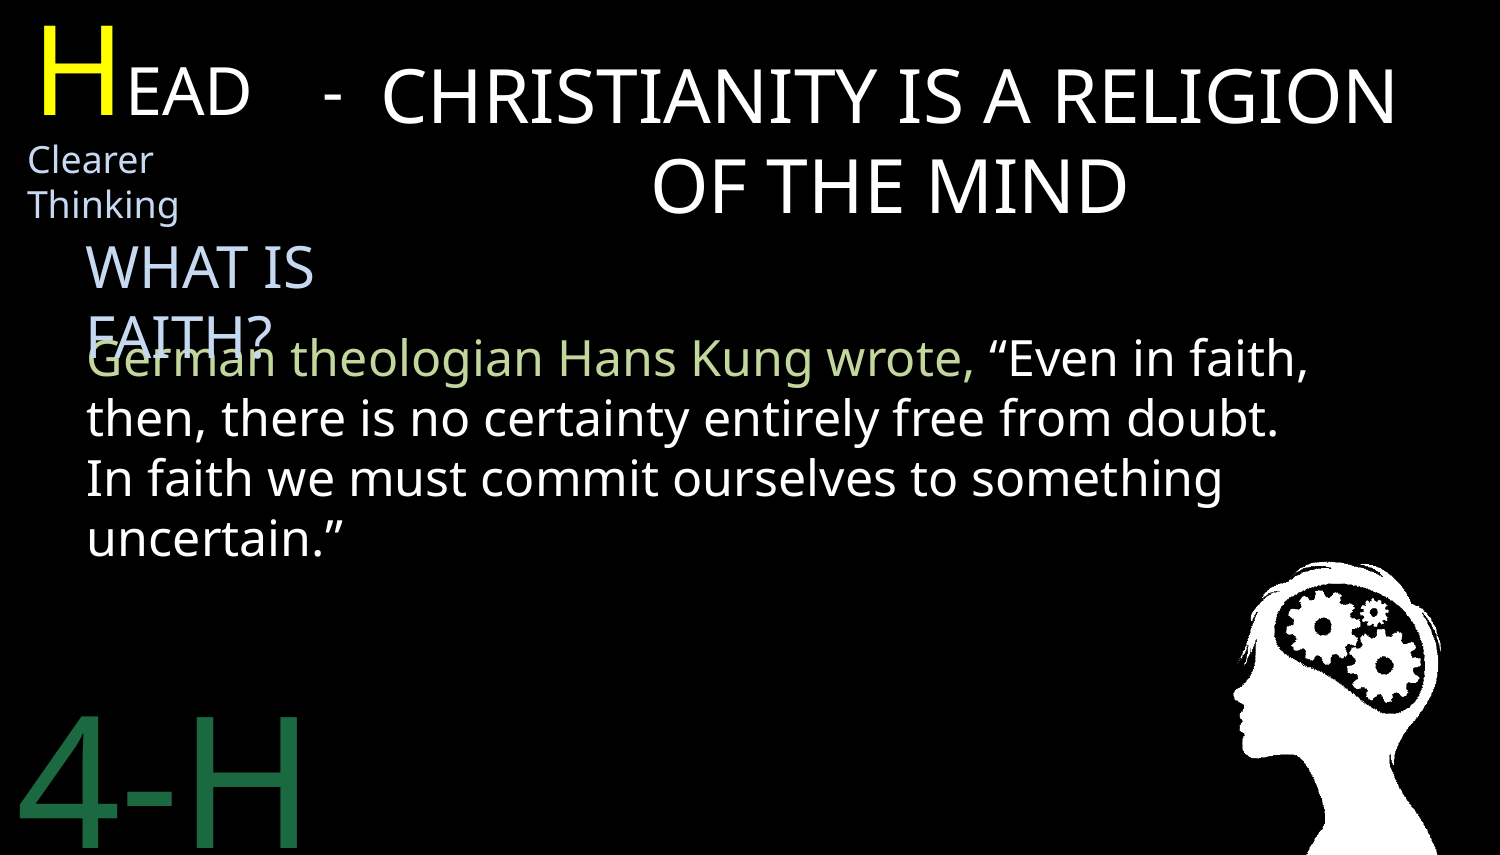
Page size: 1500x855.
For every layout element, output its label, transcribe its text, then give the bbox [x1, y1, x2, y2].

text_box 4-H [1, 657, 480, 855]
picture [1191, 542, 1474, 855]
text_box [11, 35, 630, 190]
text_box CHRISTIANITY IS A RELIGION OF THE MIND [310, 40, 1471, 236]
text_box WHAT IS FAITH? [70, 223, 478, 378]
text_box German theologian Hans Kung wrote, “Even in faith, then, there is no certainty entirely free from doubt. In faith we must commit ourselves to something uncertain.” [72, 318, 1353, 574]
